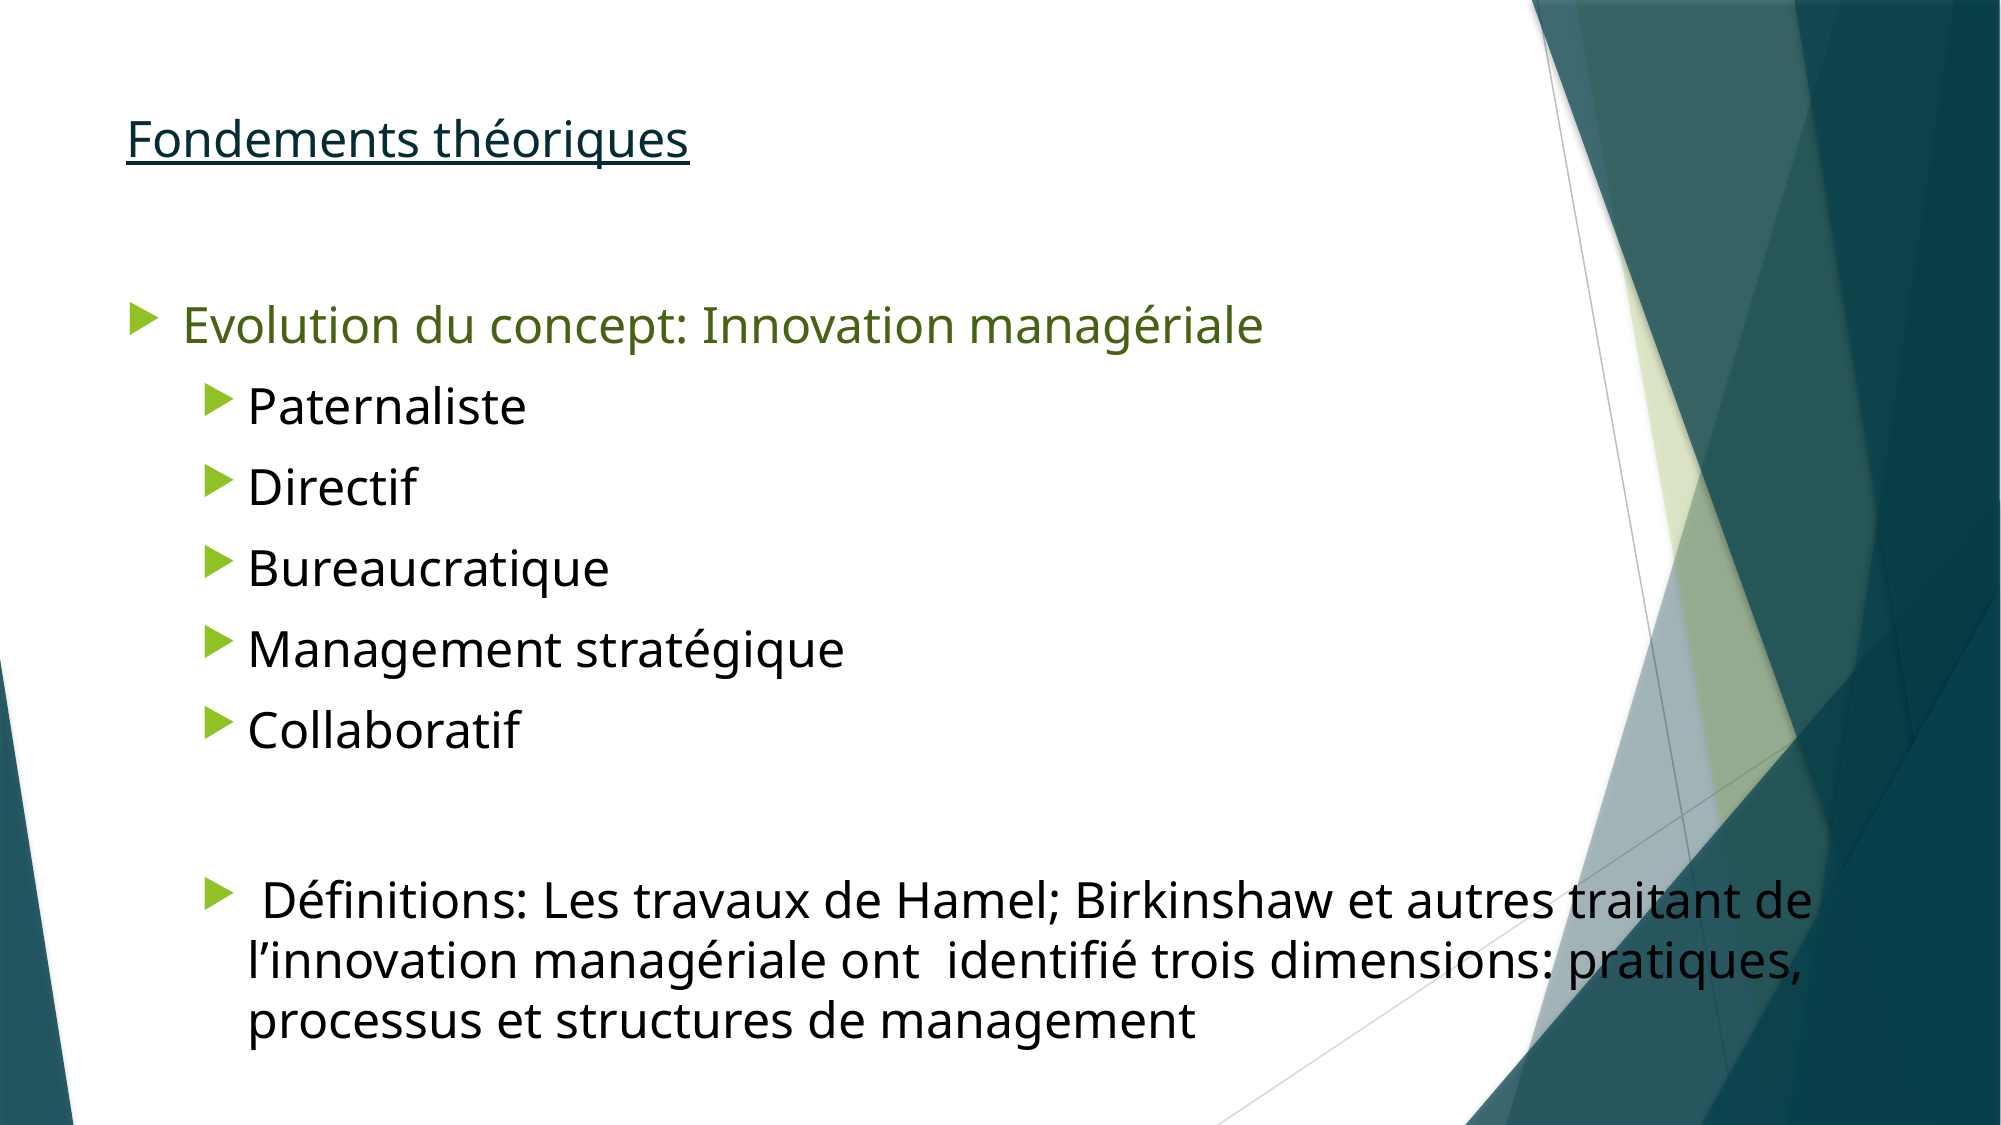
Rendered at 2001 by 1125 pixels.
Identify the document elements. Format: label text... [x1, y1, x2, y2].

list Evolution du concept: Innovation managériale Paternaliste Directif Bureaucratique Management stratégique Collaboratif Définitions: Les travaux de Hamel; Birkinshaw et autres traitant de l’innovation managériale ont identifié trois dimensions: pratiques, processus et structures de management [111, 286, 1915, 1085]
title Fondements théoriques [111, 99, 1522, 237]
